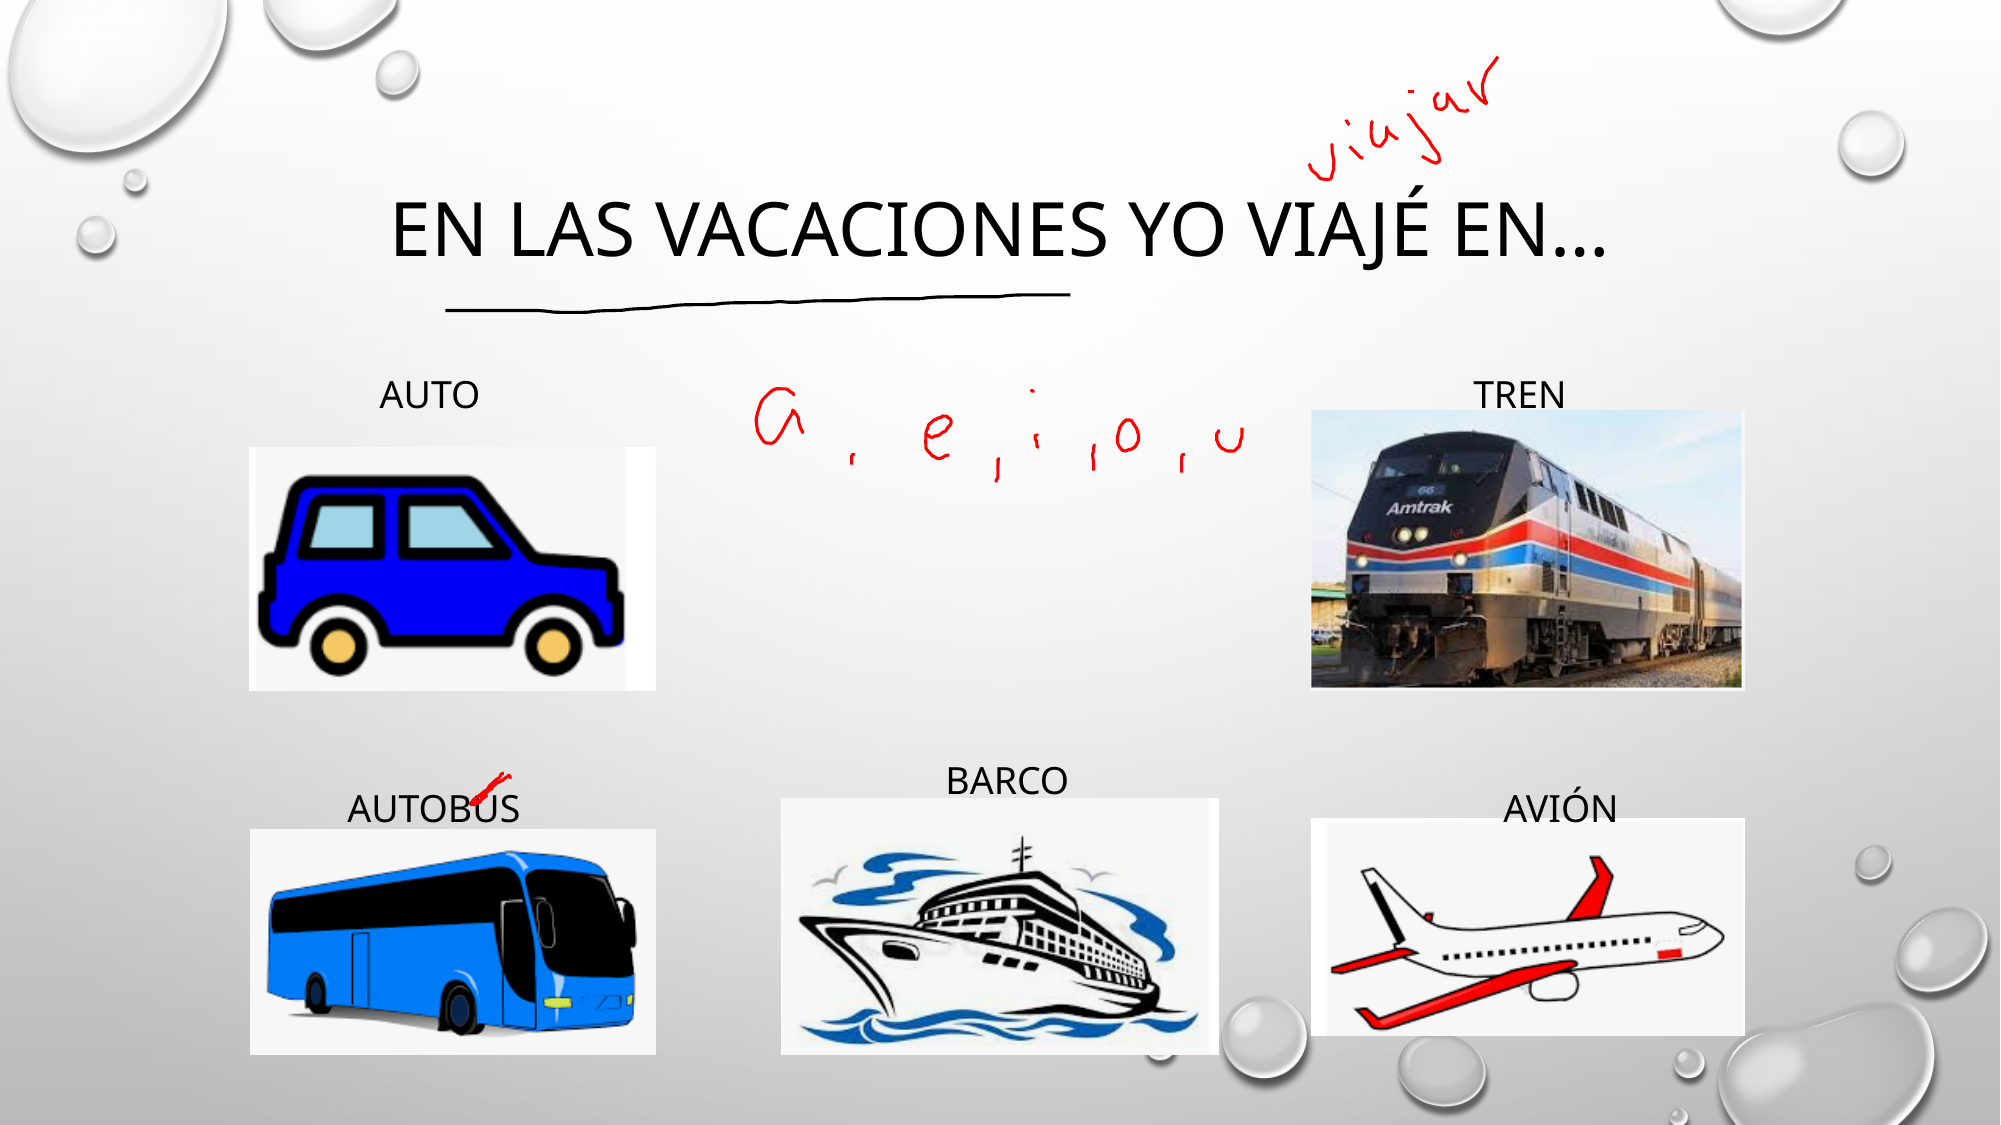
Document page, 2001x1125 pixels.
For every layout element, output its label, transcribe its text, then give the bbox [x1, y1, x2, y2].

title En las vacaciones yo VIAJÉ EN… [149, 101, 1851, 364]
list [248, 447, 656, 691]
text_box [1092, 419, 1243, 473]
text_box AUTO [302, 363, 558, 423]
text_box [470, 773, 512, 805]
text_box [1308, 56, 1499, 180]
picture [0, 0, 2000, 1125]
text_box TREN [1397, 363, 1643, 408]
text_box BARCO [902, 749, 1113, 796]
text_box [755, 388, 854, 466]
text_box [445, 294, 1071, 314]
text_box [925, 390, 1040, 483]
text_box AVIÓN [1442, 777, 1680, 816]
text_box AUTOBÚS [332, 777, 593, 827]
